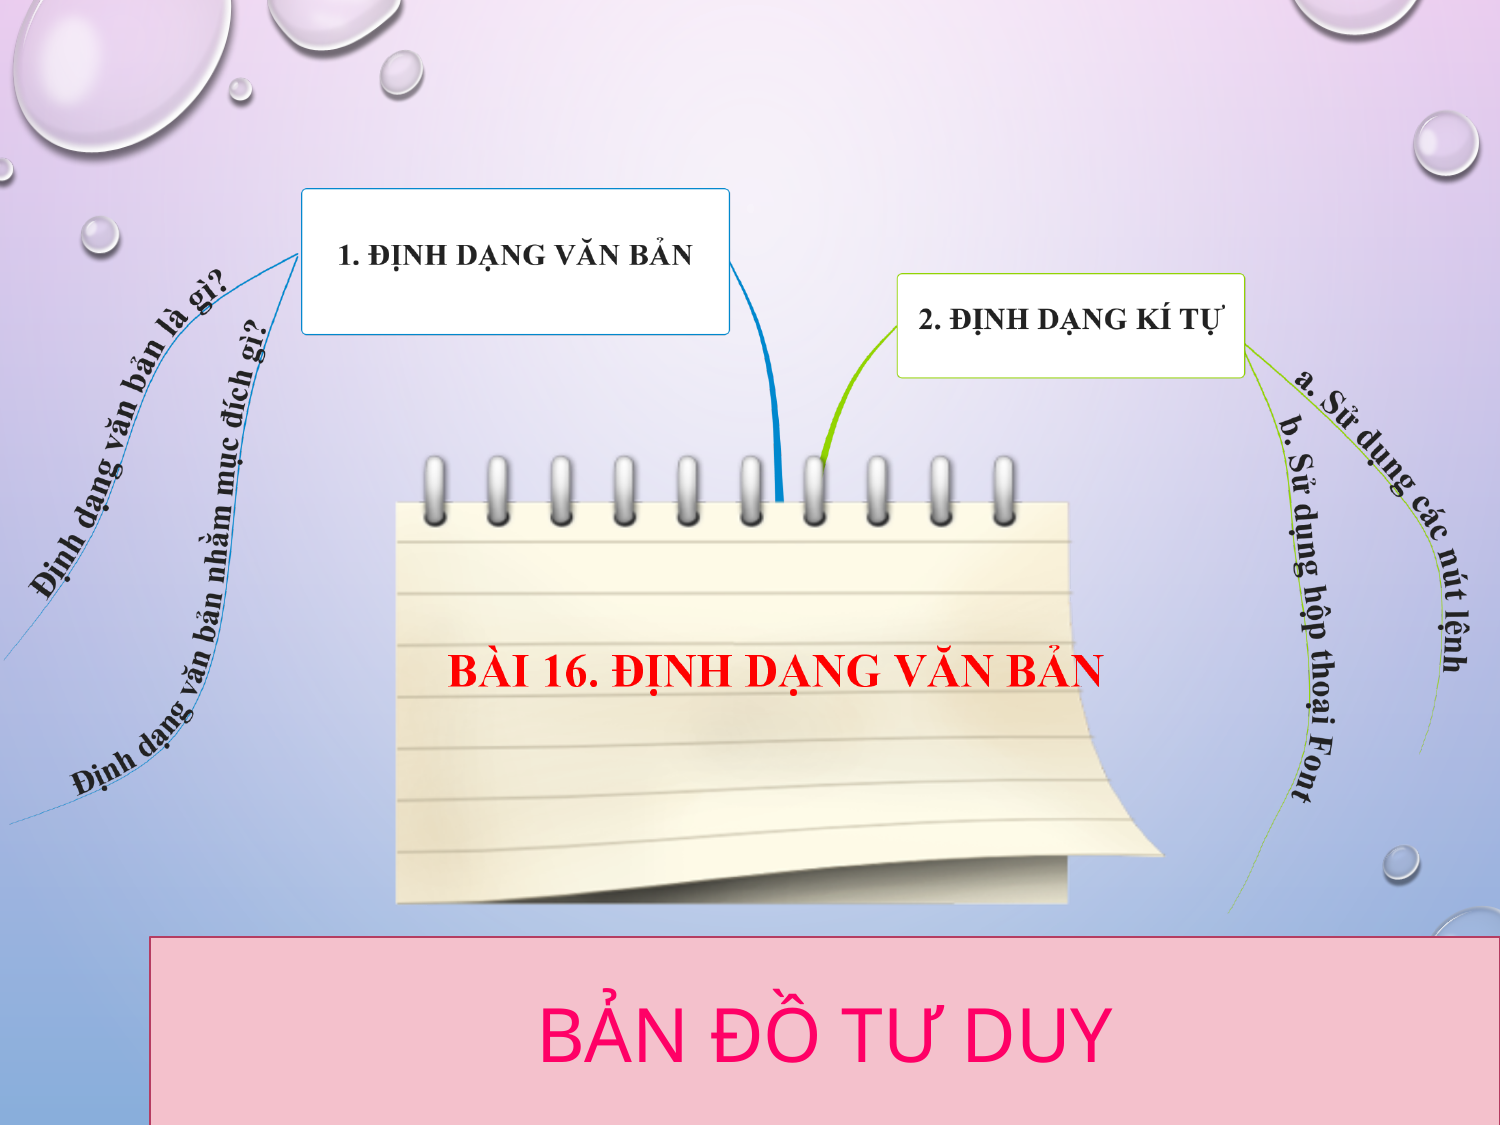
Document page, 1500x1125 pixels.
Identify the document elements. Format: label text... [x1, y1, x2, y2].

title Bản đồ tư duy [149, 936, 1500, 1125]
picture [0, 0, 1500, 1125]
